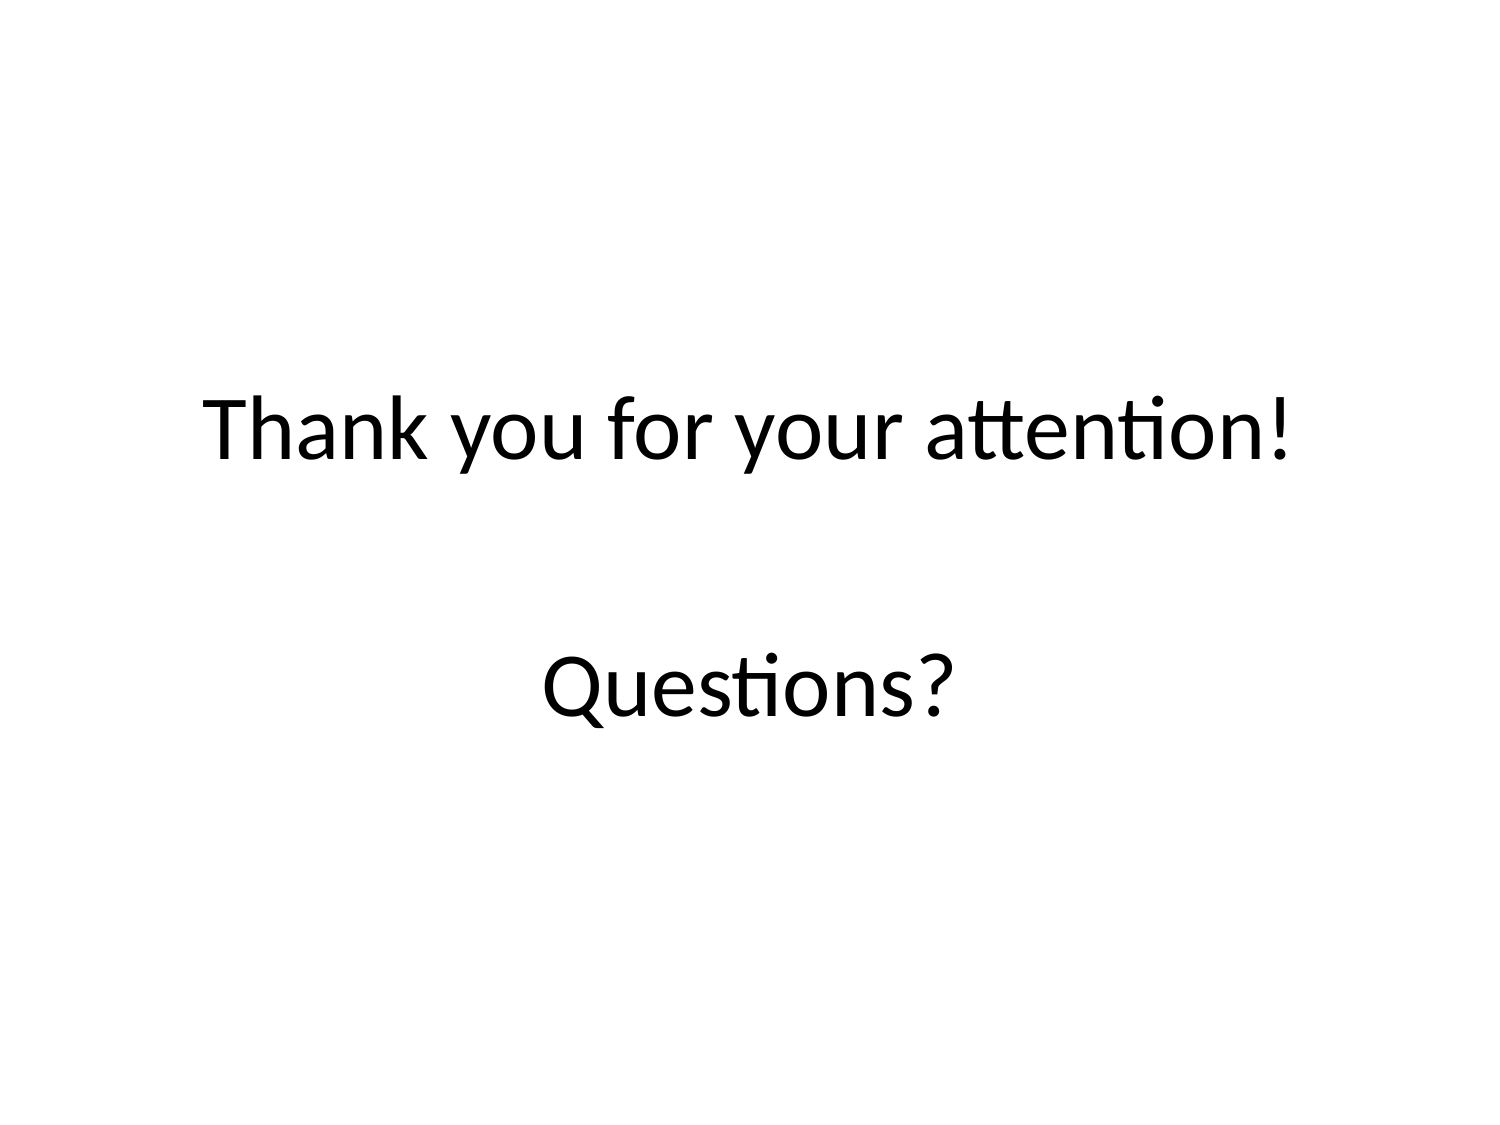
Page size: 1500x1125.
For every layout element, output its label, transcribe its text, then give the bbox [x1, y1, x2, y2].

list Thank you for your attention! Questions? [75, 262, 1425, 1005]
